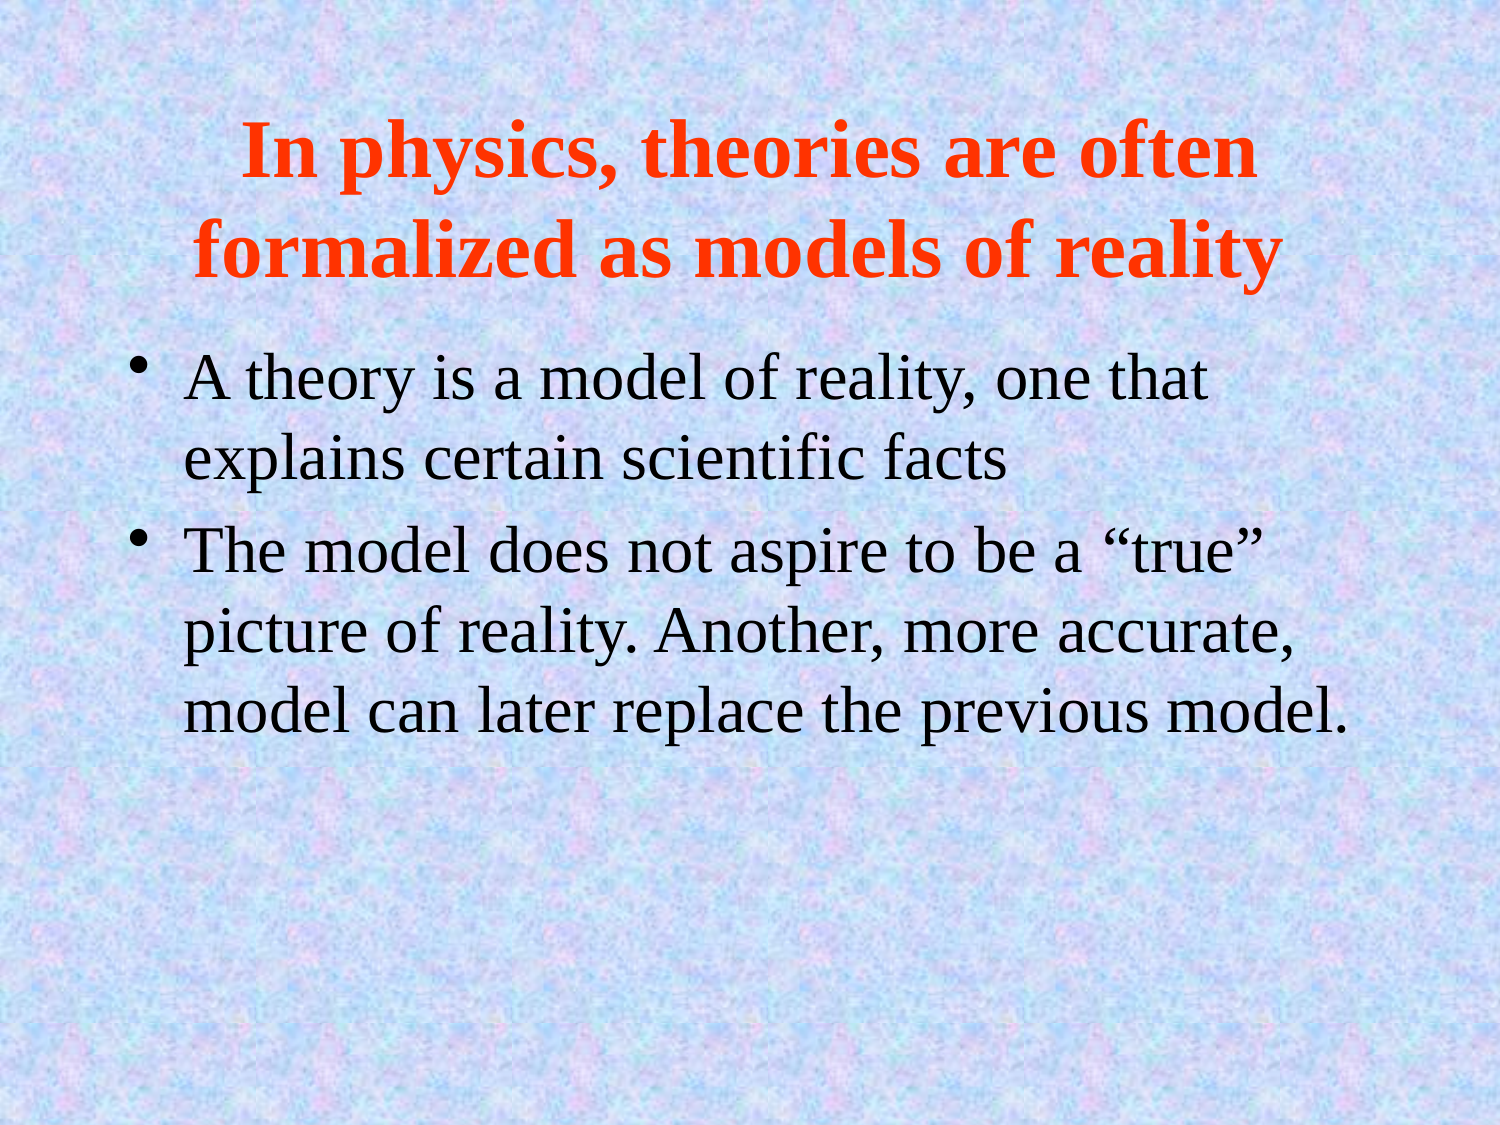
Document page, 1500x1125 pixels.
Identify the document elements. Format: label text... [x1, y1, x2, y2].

picture [0, 0, 1500, 1125]
list A theory is a model of reality, one that explains certain scientific facts The model does not aspire to be a “true” picture of reality. Another, more accurate, model can later replace the previous model. [112, 324, 1388, 1000]
title In physics, theories are often formalized as models of reality [112, 99, 1388, 288]
